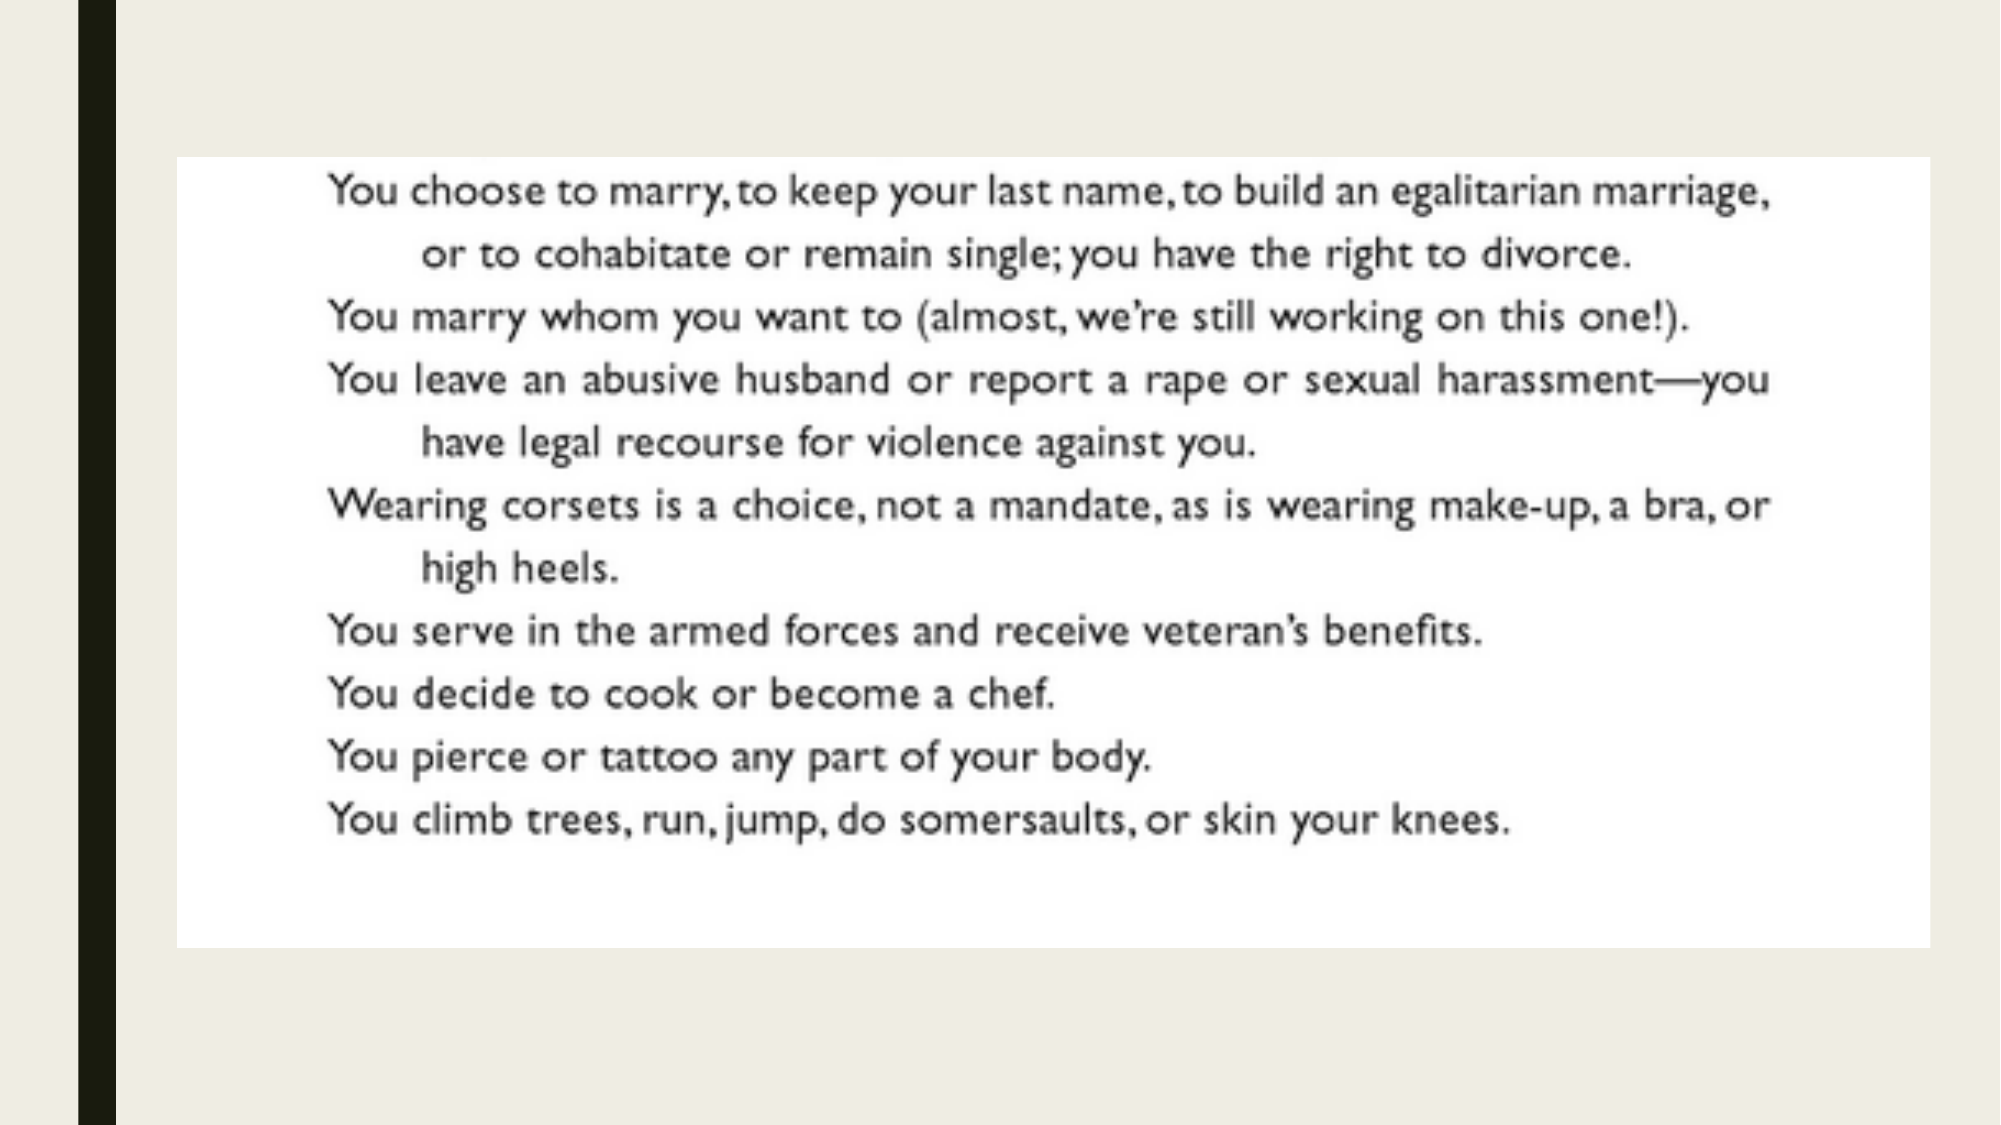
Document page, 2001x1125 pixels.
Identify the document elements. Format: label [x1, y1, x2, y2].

list [177, 157, 1931, 948]
